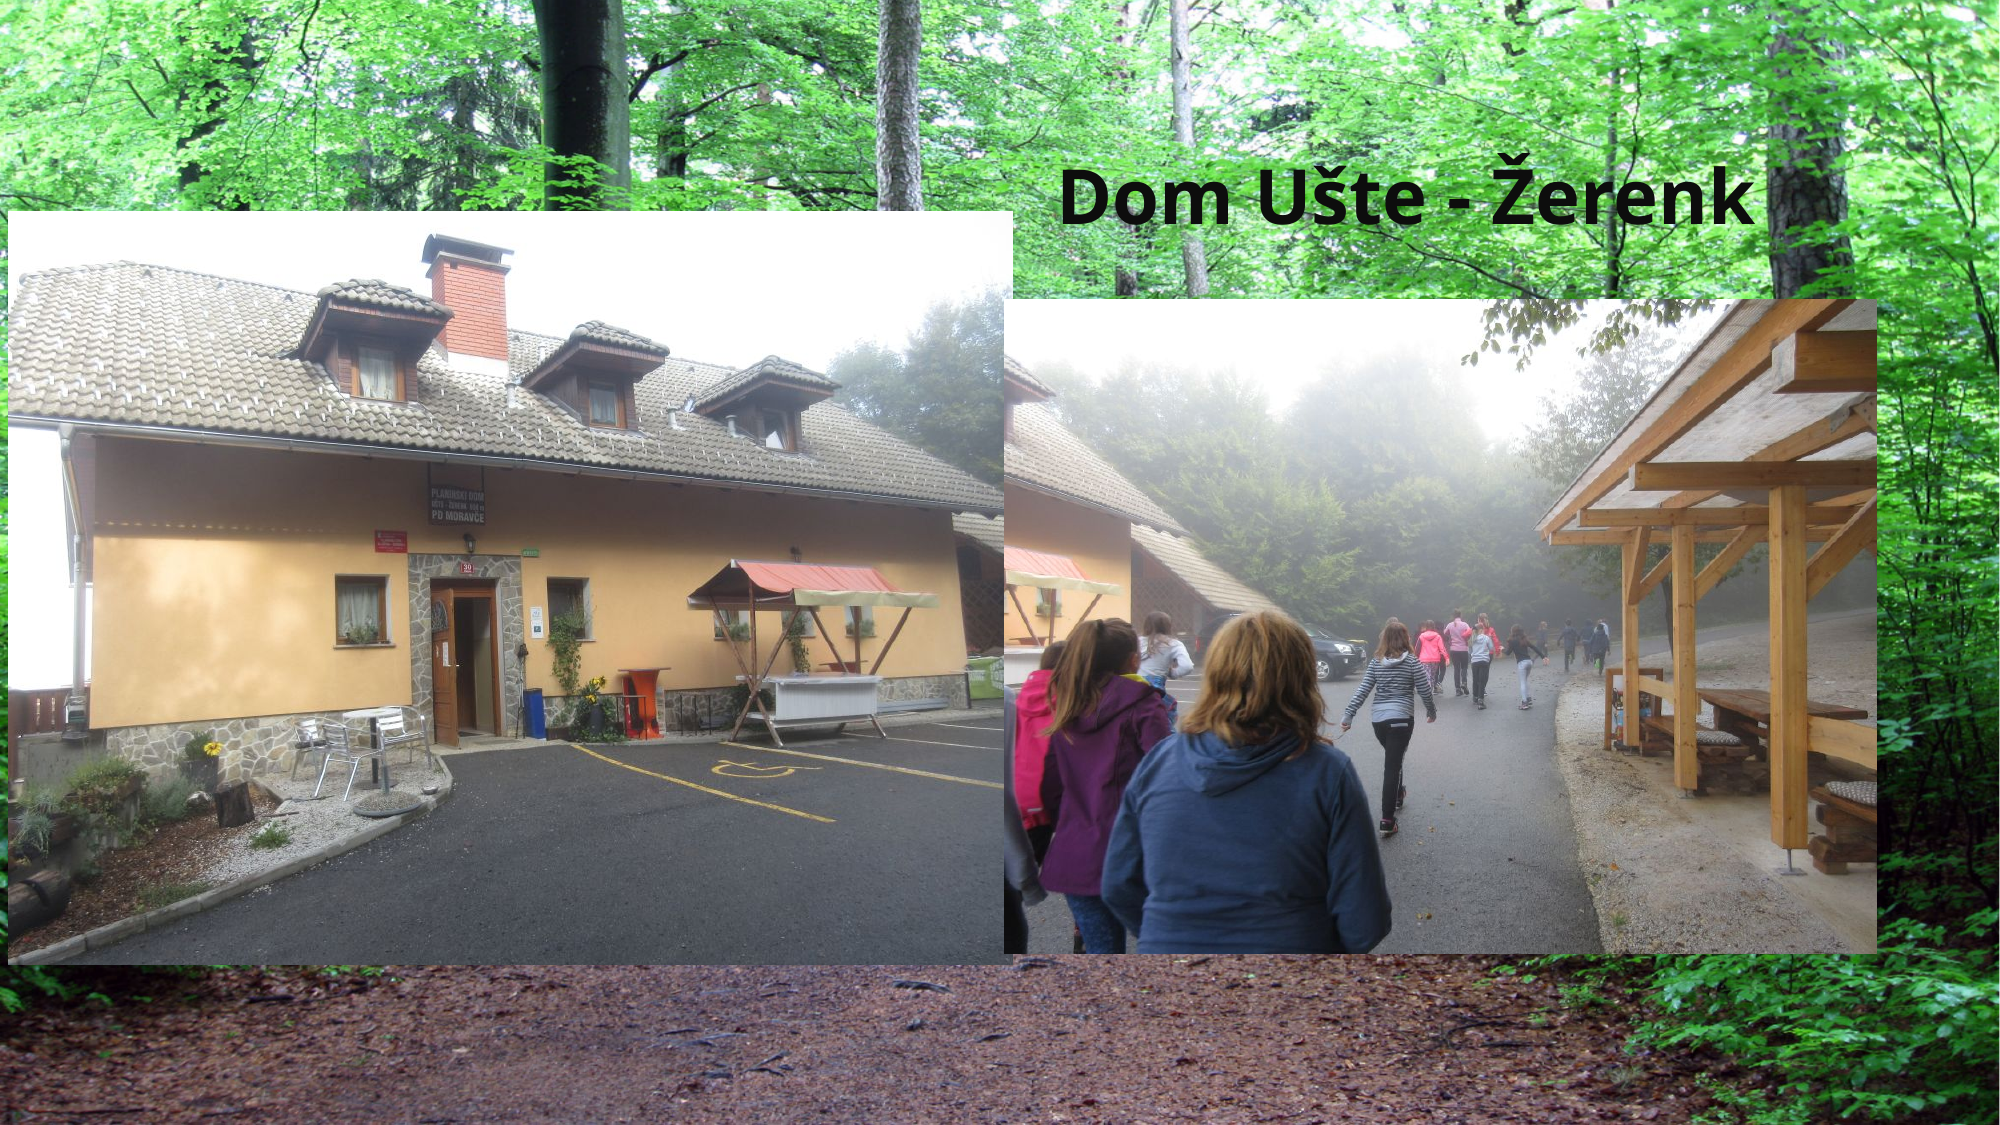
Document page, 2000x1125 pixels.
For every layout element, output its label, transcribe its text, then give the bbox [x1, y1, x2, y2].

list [1004, 299, 1877, 954]
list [8, 211, 1013, 965]
title Dom Ušte - Žerenk [212, 149, 1788, 250]
picture [0, 0, 2000, 1125]
